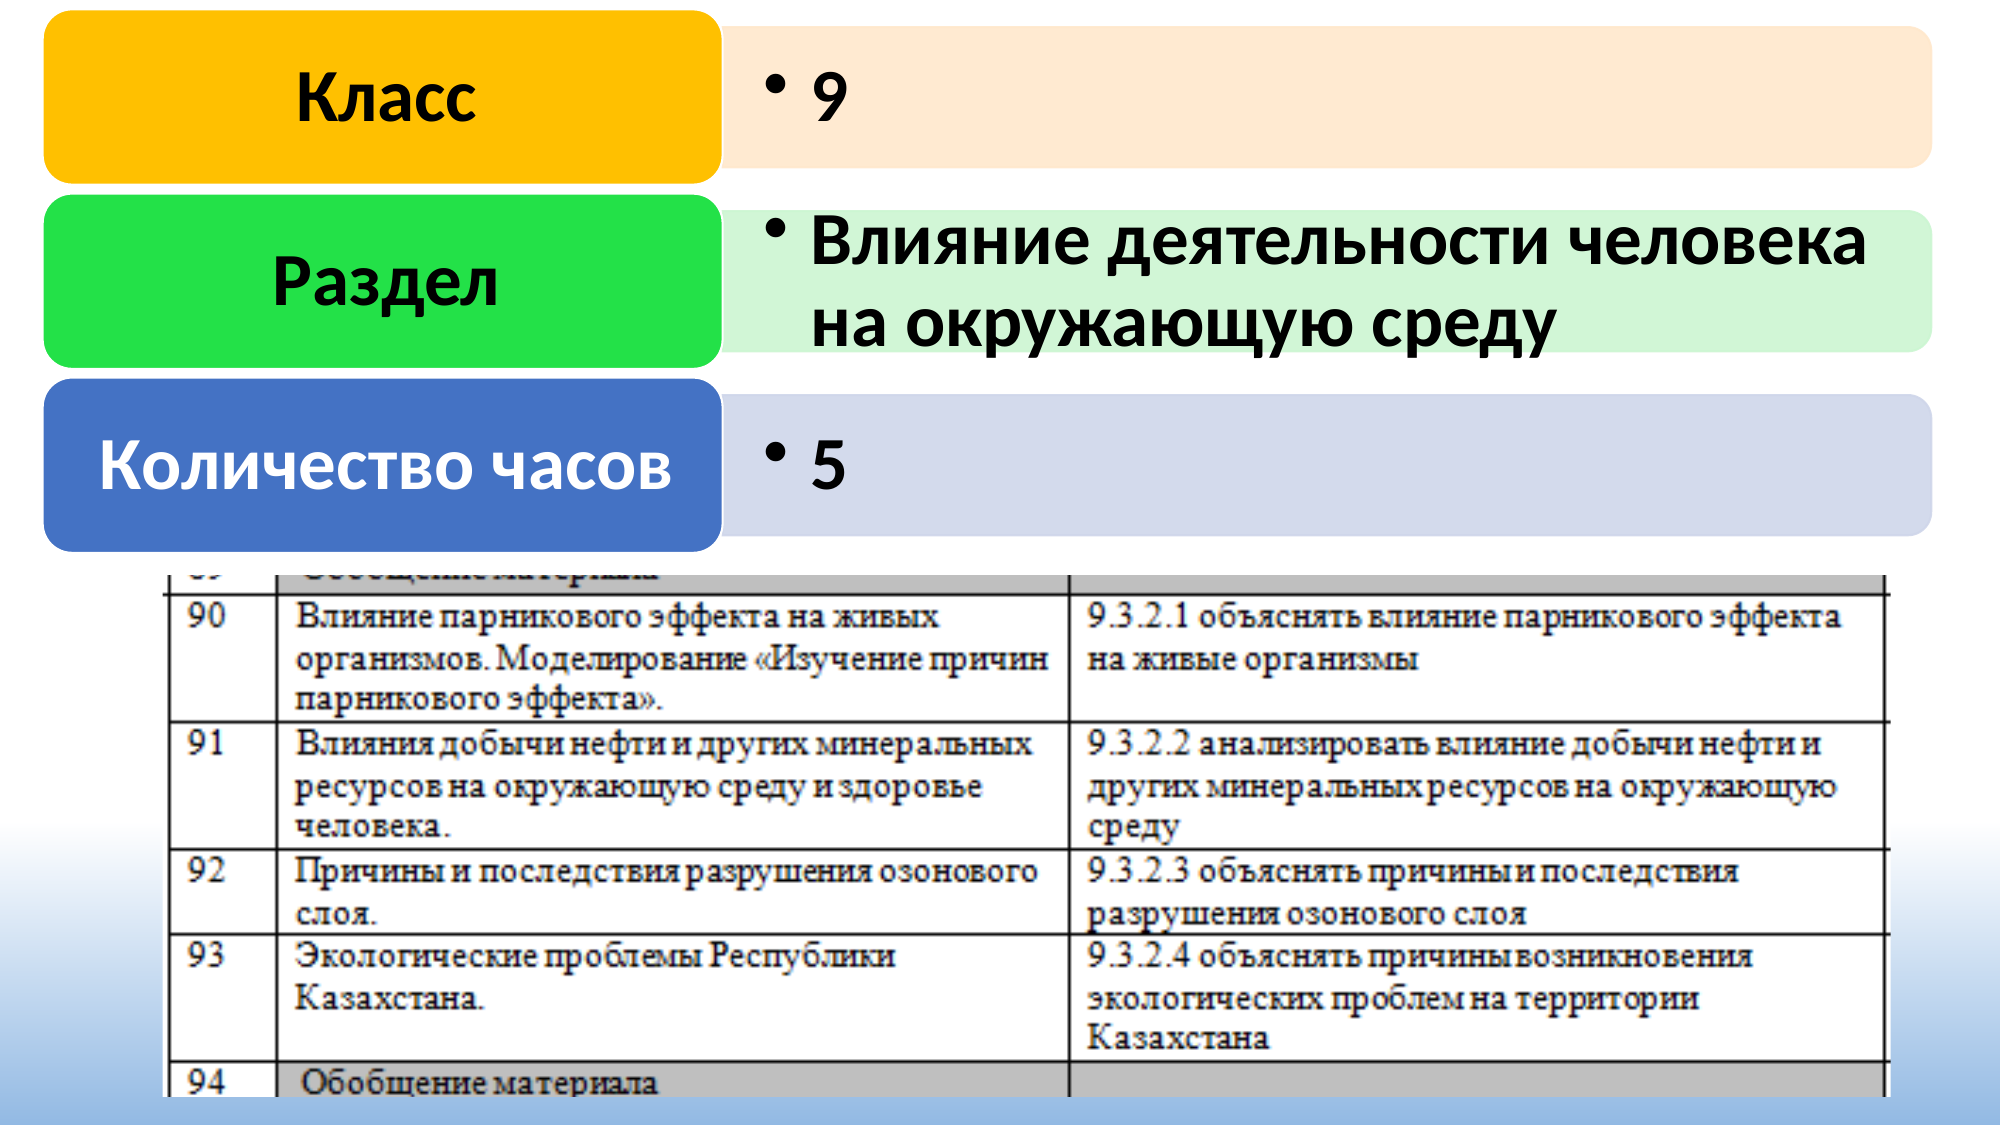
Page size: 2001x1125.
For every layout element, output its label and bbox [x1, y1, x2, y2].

text_box [42, 9, 1932, 554]
picture [162, 574, 1891, 1097]
